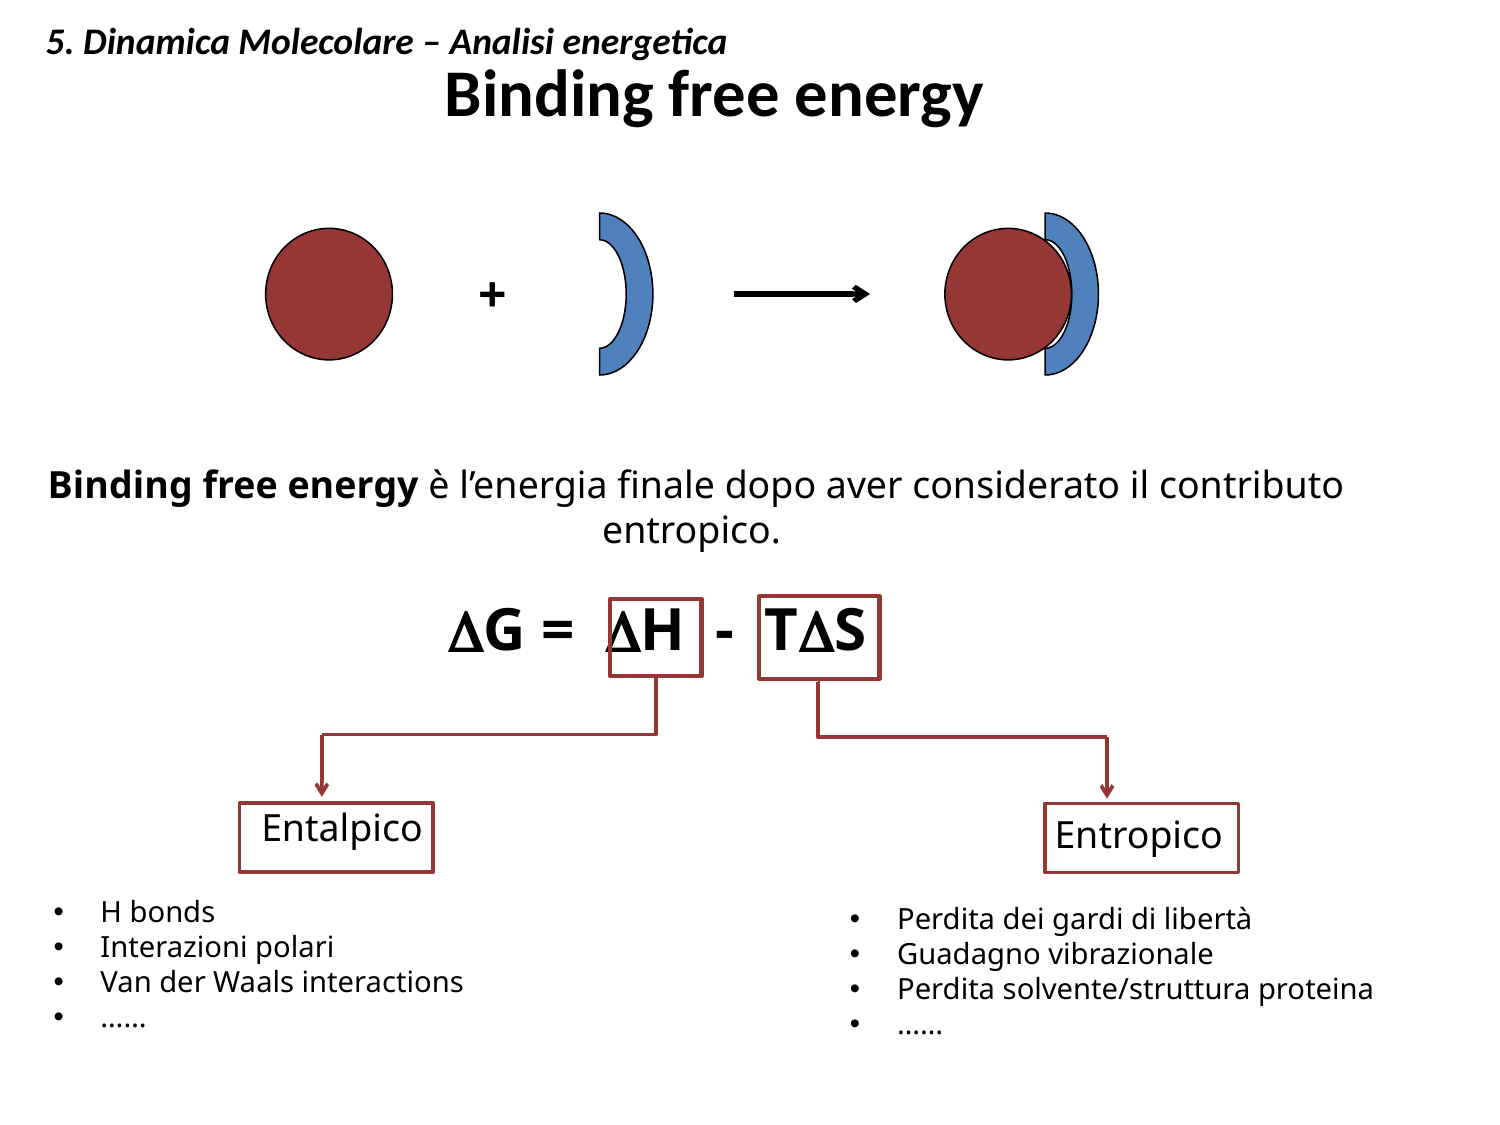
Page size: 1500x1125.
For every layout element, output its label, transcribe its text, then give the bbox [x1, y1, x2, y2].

text_box Binding free energy [277, 42, 1152, 138]
text_box 5. Dinamica Molecolare – Analisi energetica [30, 9, 744, 70]
text_box Entalpico H bonds Interazioni polari Van der Waals interactions …… [38, 796, 646, 1041]
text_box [265, 212, 1099, 376]
text_box Binding free energy è l’energia finale dopo aver considerato il contributo entropico. [0, 453, 1435, 558]
text_box [1045, 803, 1239, 873]
text_box [239, 803, 433, 873]
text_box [285, 584, 1108, 799]
text_box Entropico Perdita dei gardi di libertà Guadagno vibrazionale Perdita solvente/struttura proteina …… [835, 803, 1443, 1048]
